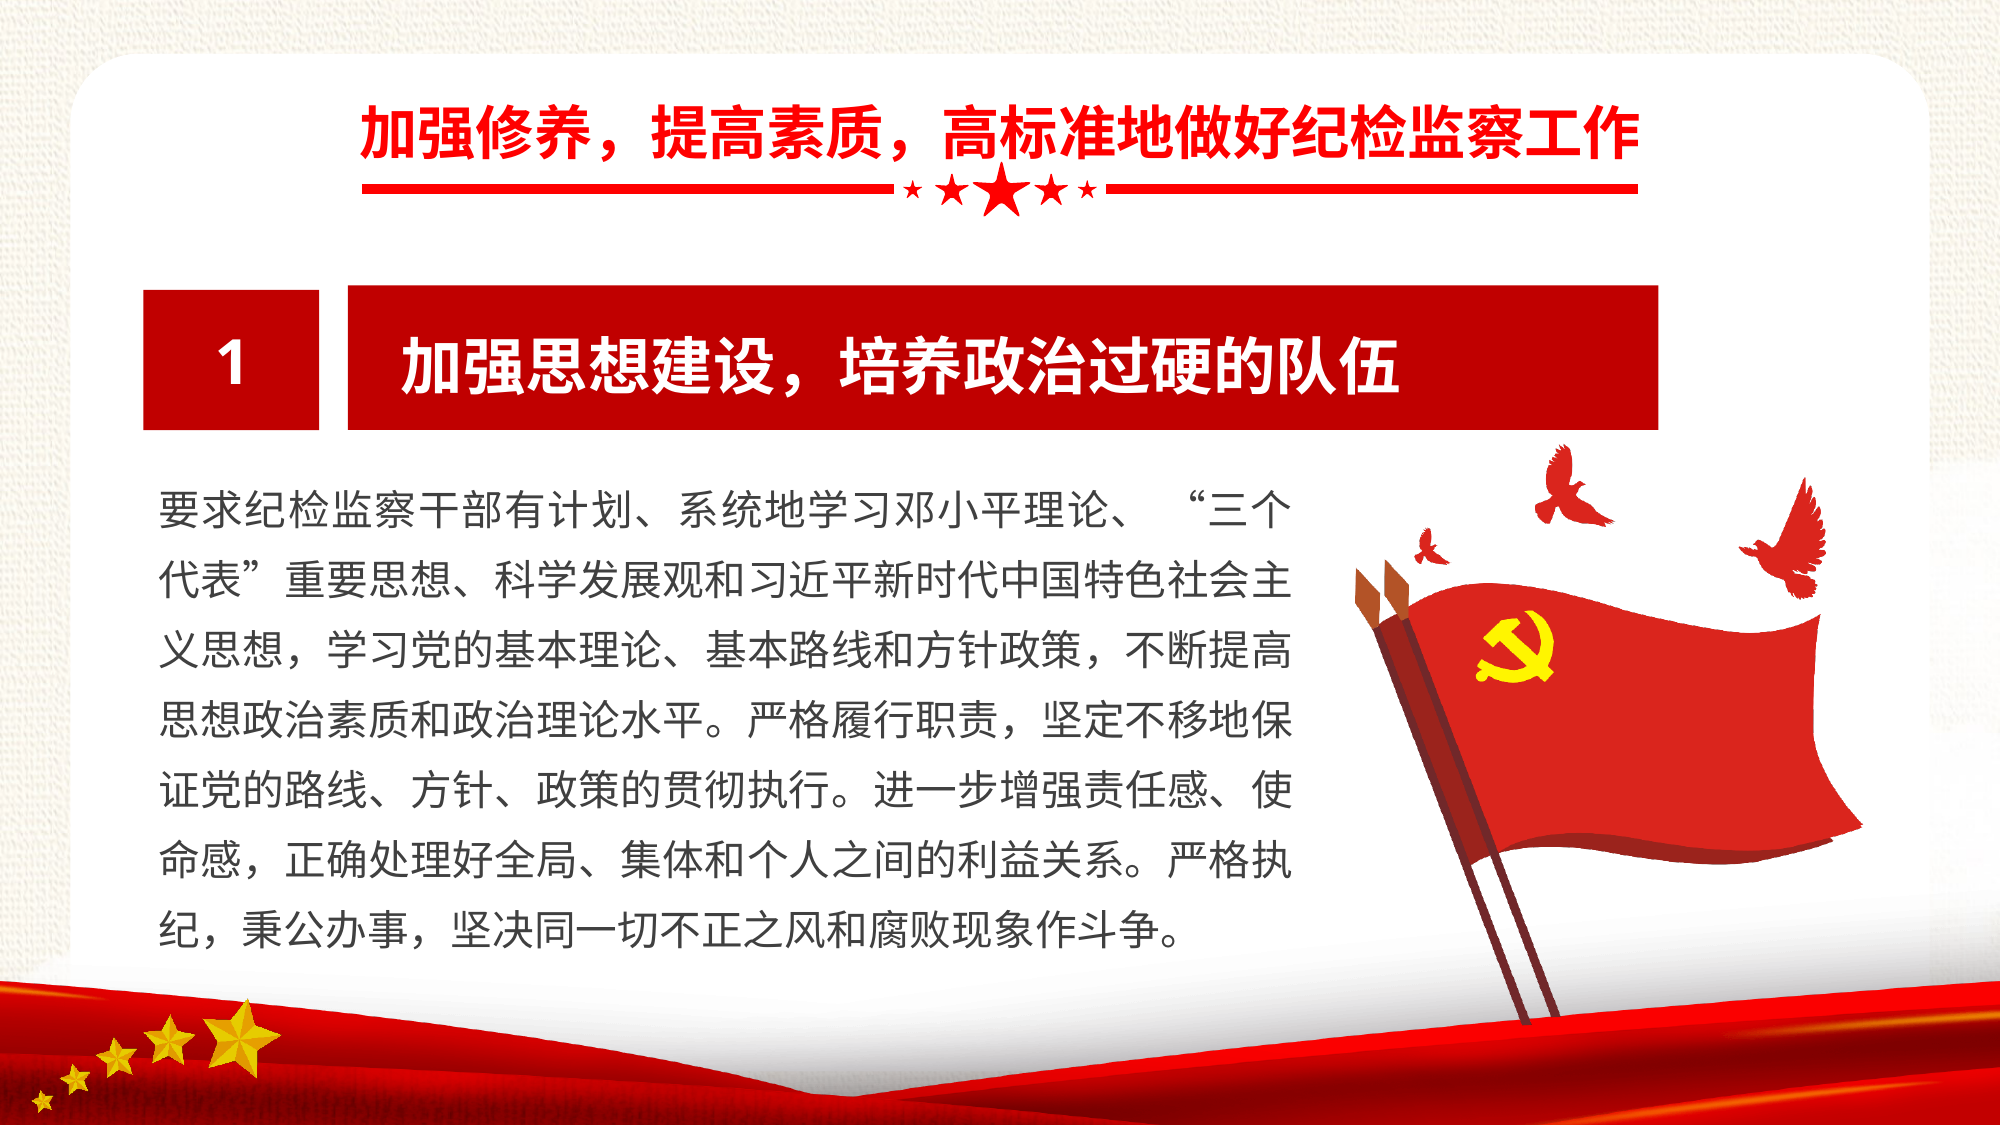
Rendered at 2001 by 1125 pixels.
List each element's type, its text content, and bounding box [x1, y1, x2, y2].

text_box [347, 285, 1665, 431]
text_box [143, 289, 320, 431]
picture [0, 0, 2000, 1125]
text_box 要求纪检监察干部有计划、系统地学习邓小平理论、 “三个代表”重要思想、科学发展观和习近平新时代中国特色社会主义思想，学习党的基本理论、基本路线和方针政策，不断提高思想政治素质和政治理论水平。严格履行职责，坚定不移地保证党的路线、方针、政策的贯彻执行。进一步增强责任感、使命感，正确处理好全局、集体和个人之间的利益关系。严格执纪，秉公办事，坚决同一切不正之风和腐败现象作斗争。 [143, 456, 1260, 962]
